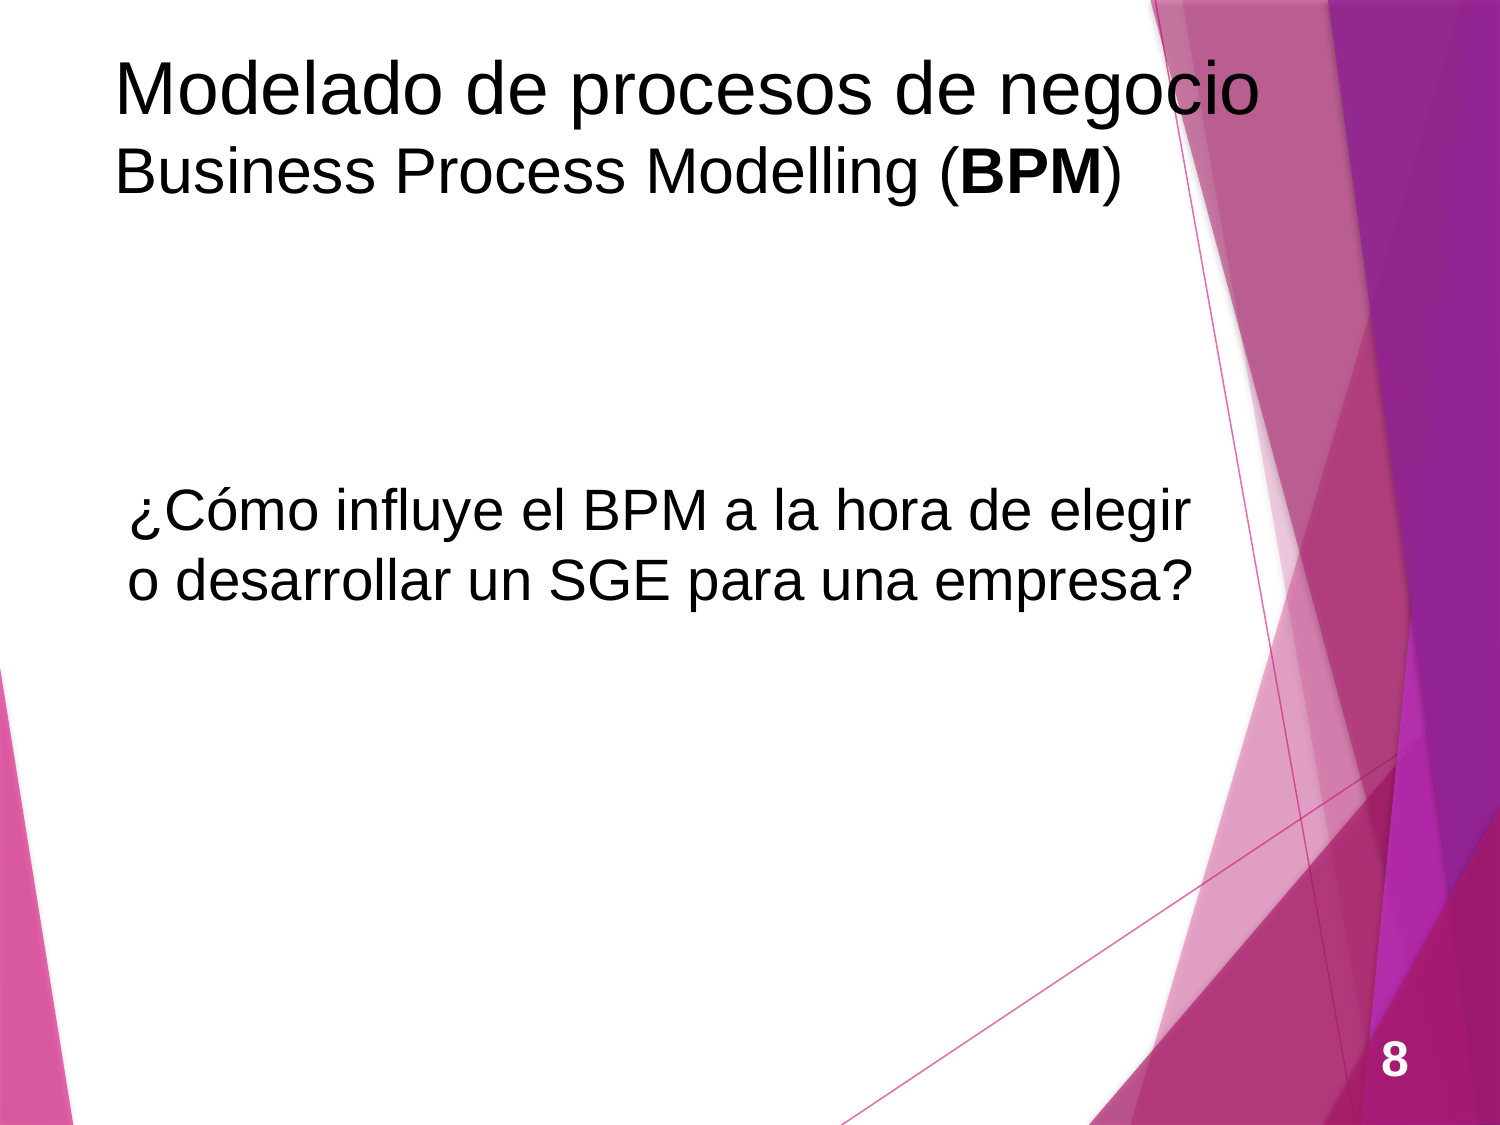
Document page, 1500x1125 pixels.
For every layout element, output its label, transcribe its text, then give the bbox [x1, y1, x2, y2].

slide_number 8 [1261, 1026, 1424, 1086]
text_box ¿Cómo influye el BPM a la hora de elegir o desarrollar un SGE para una empresa? [112, 464, 1211, 620]
text_box Modelado de procesos de negocio Business Process Modelling (BPM) [99, 31, 1286, 217]
